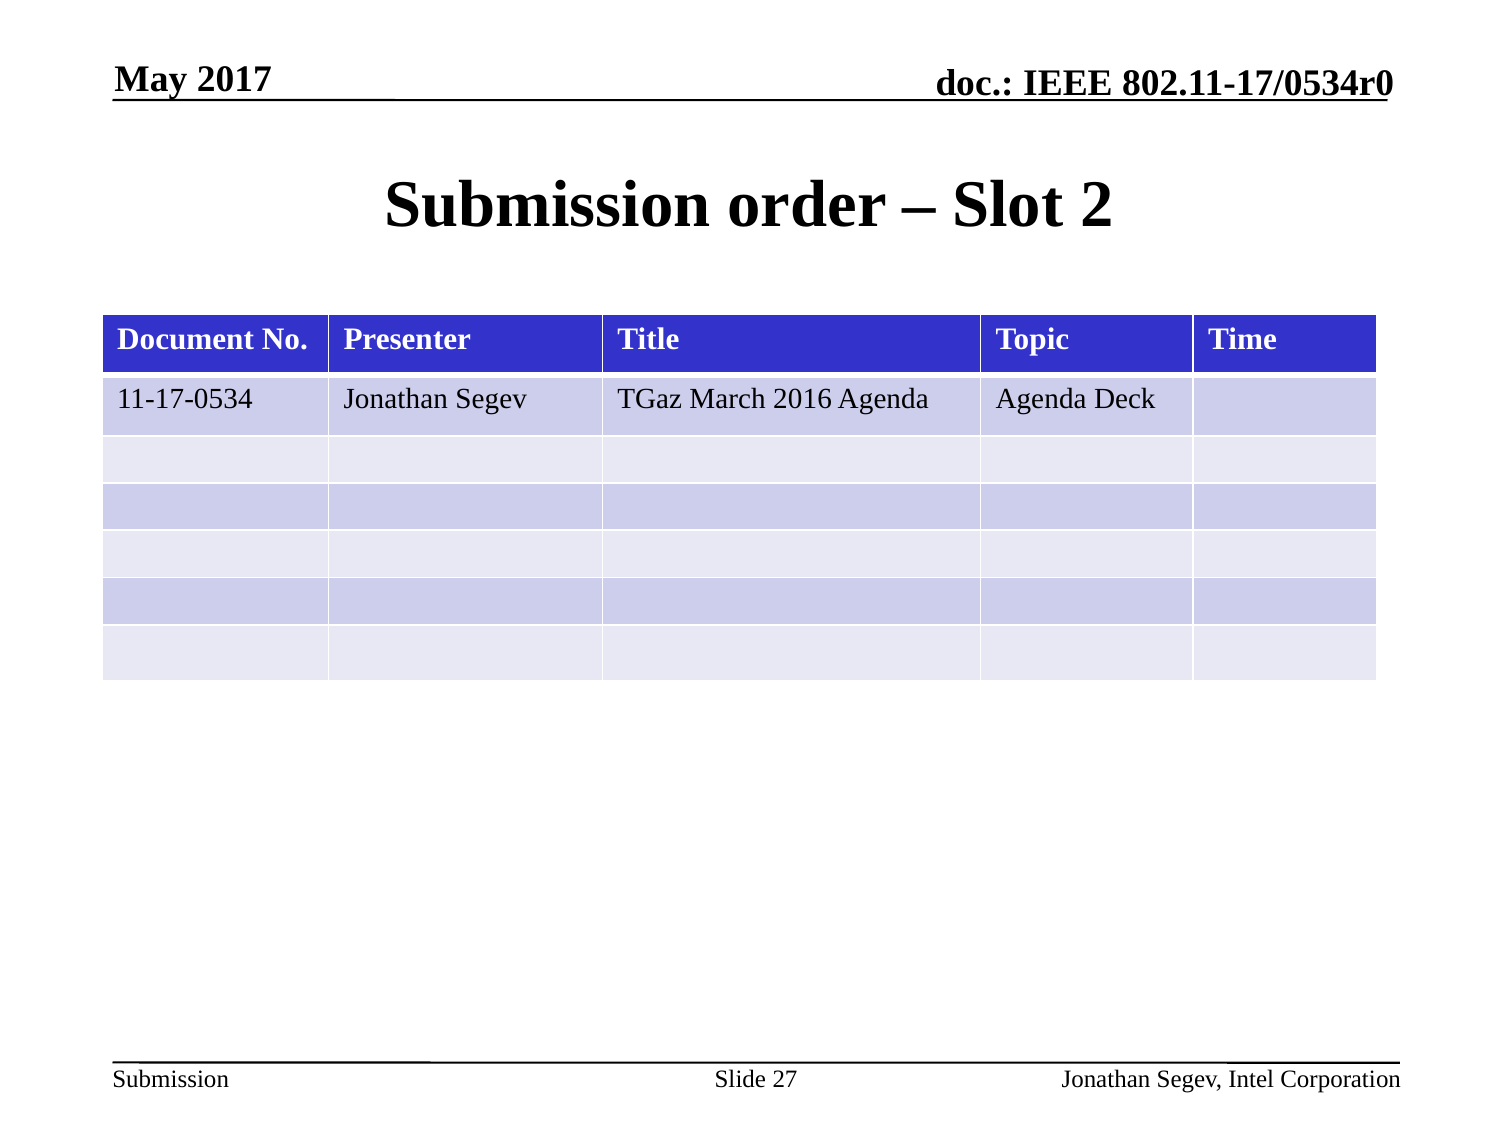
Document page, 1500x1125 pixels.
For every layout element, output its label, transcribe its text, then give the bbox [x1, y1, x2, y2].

table_cell [603, 437, 980, 482]
table_cell TGaz March 2016 Agenda [603, 378, 980, 435]
table_cell [1194, 378, 1376, 435]
table_header Title [603, 315, 980, 372]
table_cell [1194, 578, 1376, 624]
table_cell [103, 626, 328, 680]
table_header Topic [981, 315, 1192, 372]
table_cell Agenda Deck [981, 378, 1192, 435]
table_cell [103, 531, 328, 577]
table_cell [329, 626, 602, 680]
table_cell [603, 578, 980, 624]
table_header Time [1194, 315, 1376, 372]
table_cell [1194, 484, 1376, 529]
slide_number Slide 27 [712, 1061, 800, 1123]
table_cell [103, 437, 328, 482]
table_cell 11-17-0534 [103, 378, 328, 435]
table_cell [1194, 626, 1376, 680]
table_cell [603, 626, 980, 680]
footer Jonathan Segev, Intel Corporation [878, 1061, 1402, 1093]
table_cell [329, 484, 602, 529]
table_cell [329, 437, 602, 482]
table_cell [329, 578, 602, 624]
table_header Document No. [103, 315, 328, 372]
table_cell [603, 484, 980, 529]
table_cell [329, 531, 602, 577]
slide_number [114, 54, 423, 100]
table_cell [103, 484, 328, 529]
table_cell Jonathan Segev [329, 378, 602, 435]
table_header Presenter [329, 315, 602, 372]
table_cell [1194, 531, 1376, 577]
table_cell [1194, 437, 1376, 482]
table_cell [981, 531, 1192, 577]
table_cell [603, 531, 980, 577]
table_cell [981, 578, 1192, 624]
table_cell [981, 626, 1192, 680]
table_cell [981, 437, 1192, 482]
table_cell [103, 578, 328, 624]
title Submission order – Slot 2 [112, 112, 1388, 288]
table_cell [981, 484, 1192, 529]
